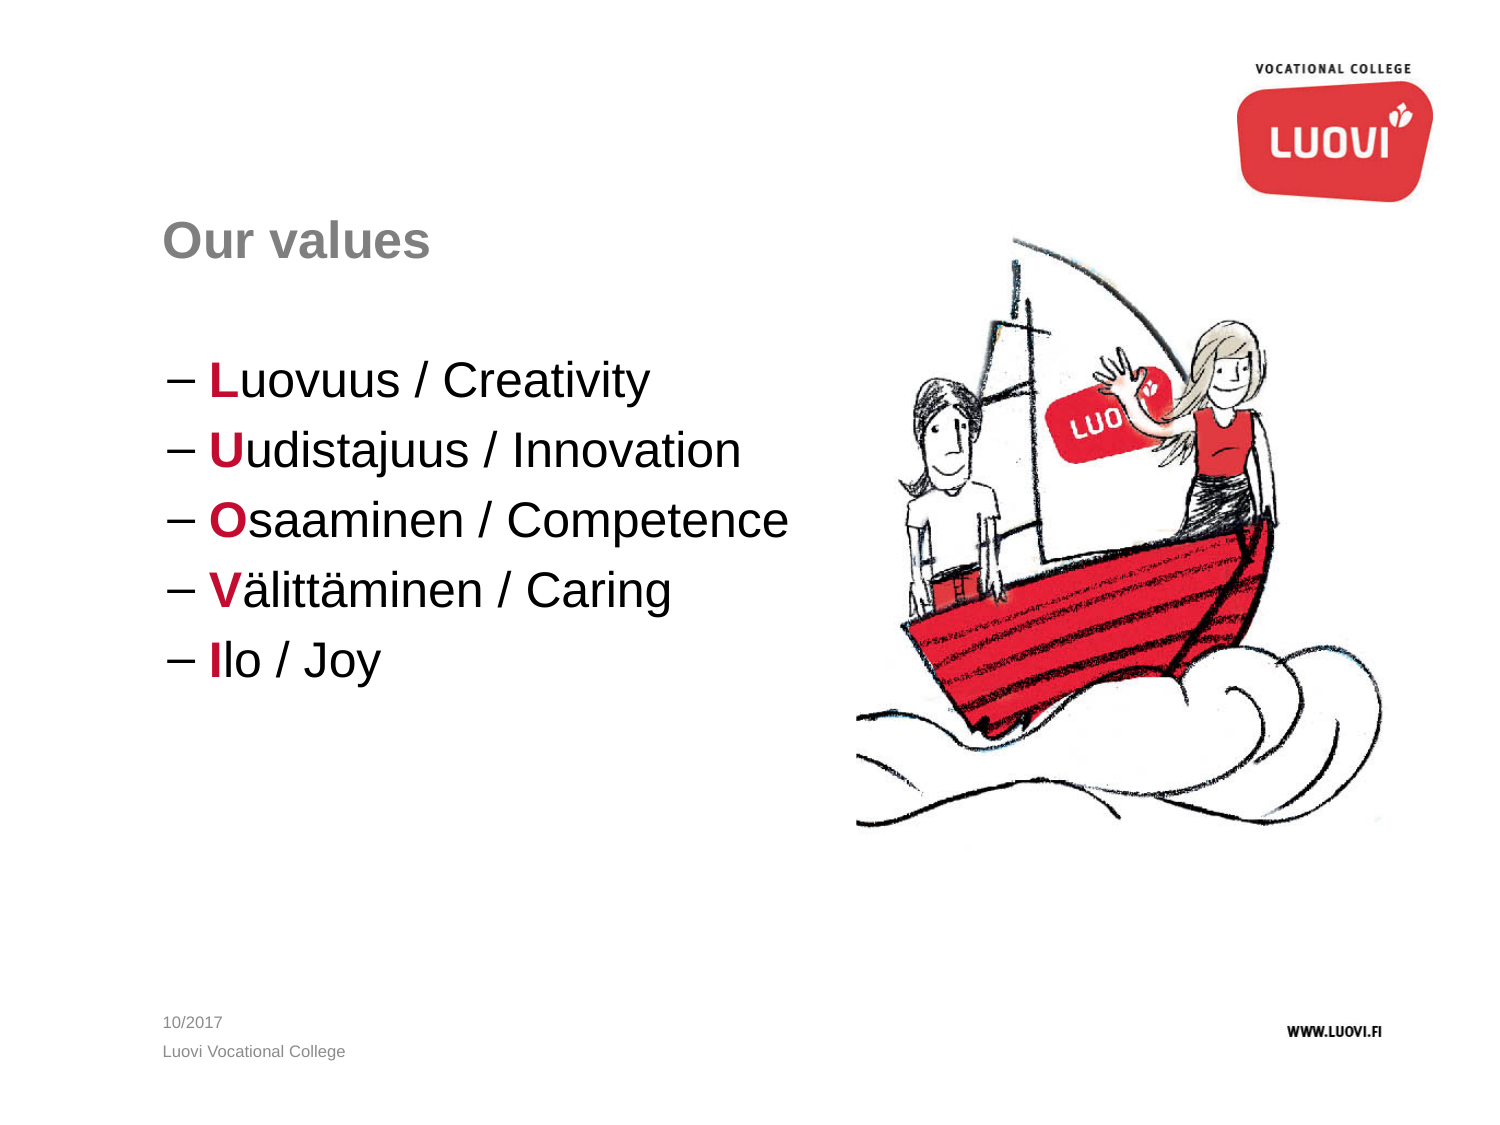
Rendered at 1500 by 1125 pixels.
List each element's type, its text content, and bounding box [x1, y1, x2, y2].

title Our values [147, 88, 1211, 277]
footer Luovi Vocational College [147, 1033, 739, 1067]
list Luovuus / Creativity Uudistajuus / Innovation Osaaminen / Competence Välittäminen / Caring Ilo / Joy [152, 339, 1275, 990]
slide_number 10/2017 [147, 1003, 739, 1032]
picture [855, 62, 1433, 1044]
